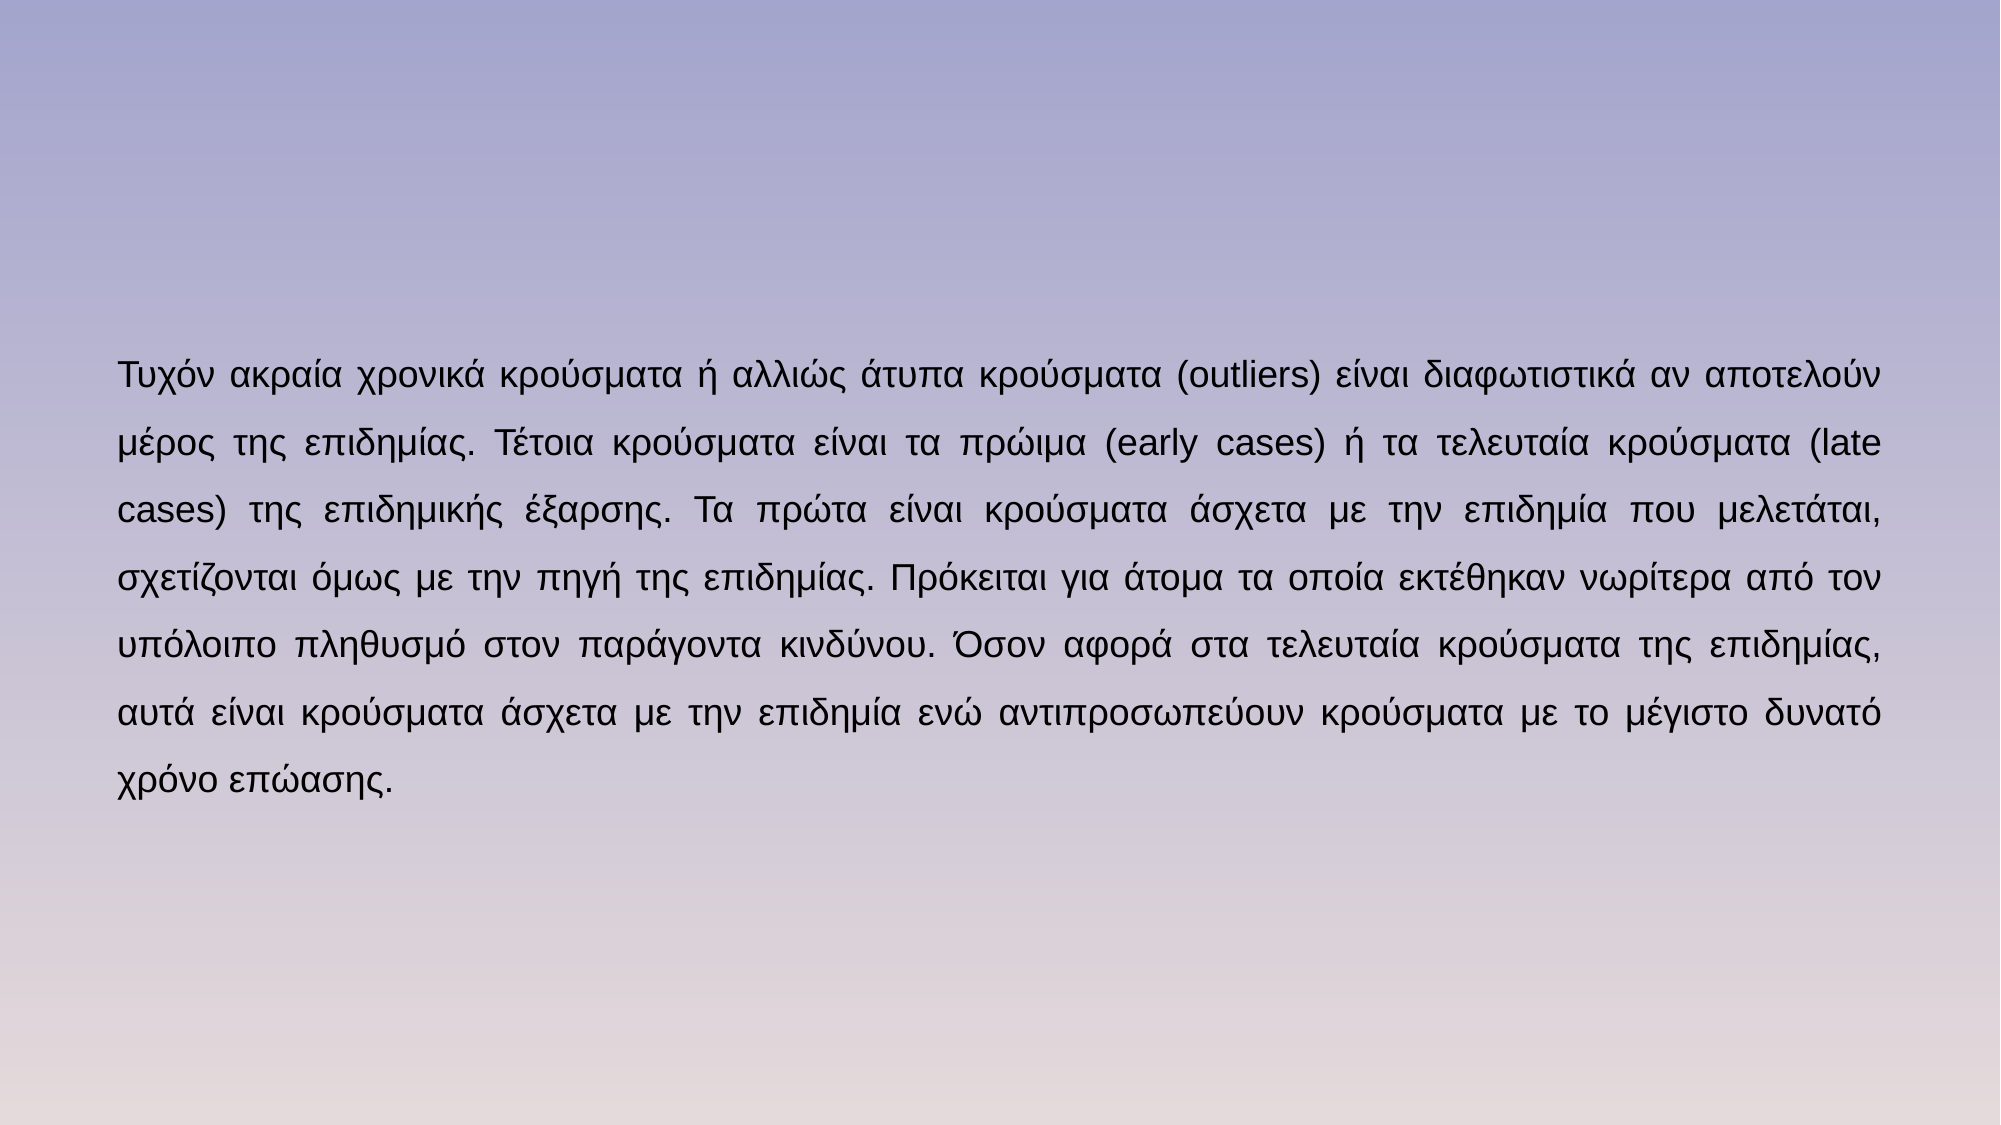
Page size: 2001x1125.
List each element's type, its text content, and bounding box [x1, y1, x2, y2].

text_box Τυχόν ακραία χρονικά κρούσματα ή αλλιώς άτυπα κρούσματα (outliers) είναι διαφωτιστικά αν αποτελούν μέρος της επιδημίας. Τέτοια κρούσματα είναι τα πρώιμα (early cases) ή τα τελευταία κρούσματα (late cases) της επιδημικής έξαρσης. Τα πρώτα είναι κρούσματα άσχετα με την επιδημία που μελετάται, σχετίζονται όμως με την πηγή της επιδημίας. Πρόκειται για άτομα τα οποία εκτέθηκαν νωρίτερα από τον υπόλοιπο πληθυσμό στον παράγοντα κινδύνου. Όσον αφορά στα τελευταία κρούσματα της επιδημίας, αυτά είναι κρούσματα άσχετα με την επιδημία ενώ αντιπροσωπεύουν κρούσματα με το μέγιστο δυνατό χρόνο επώασης. [102, 320, 1898, 808]
